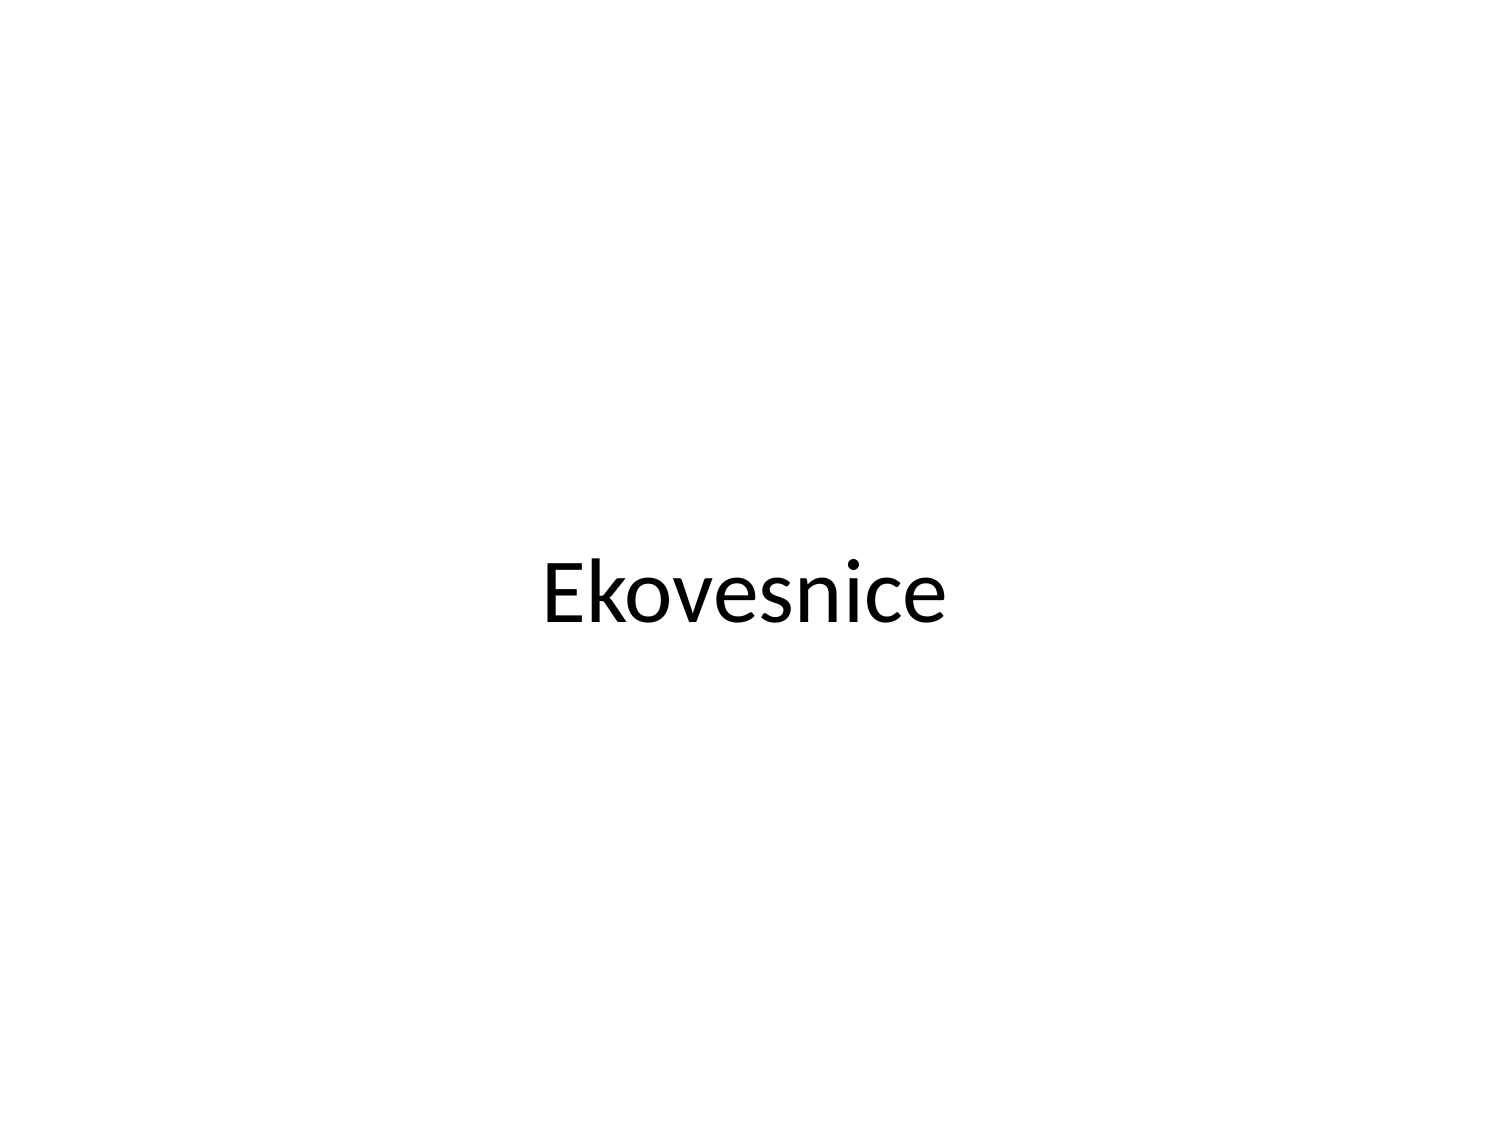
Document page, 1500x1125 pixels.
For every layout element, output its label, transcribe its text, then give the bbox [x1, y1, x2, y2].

title Ekovesnice [70, 492, 1421, 680]
